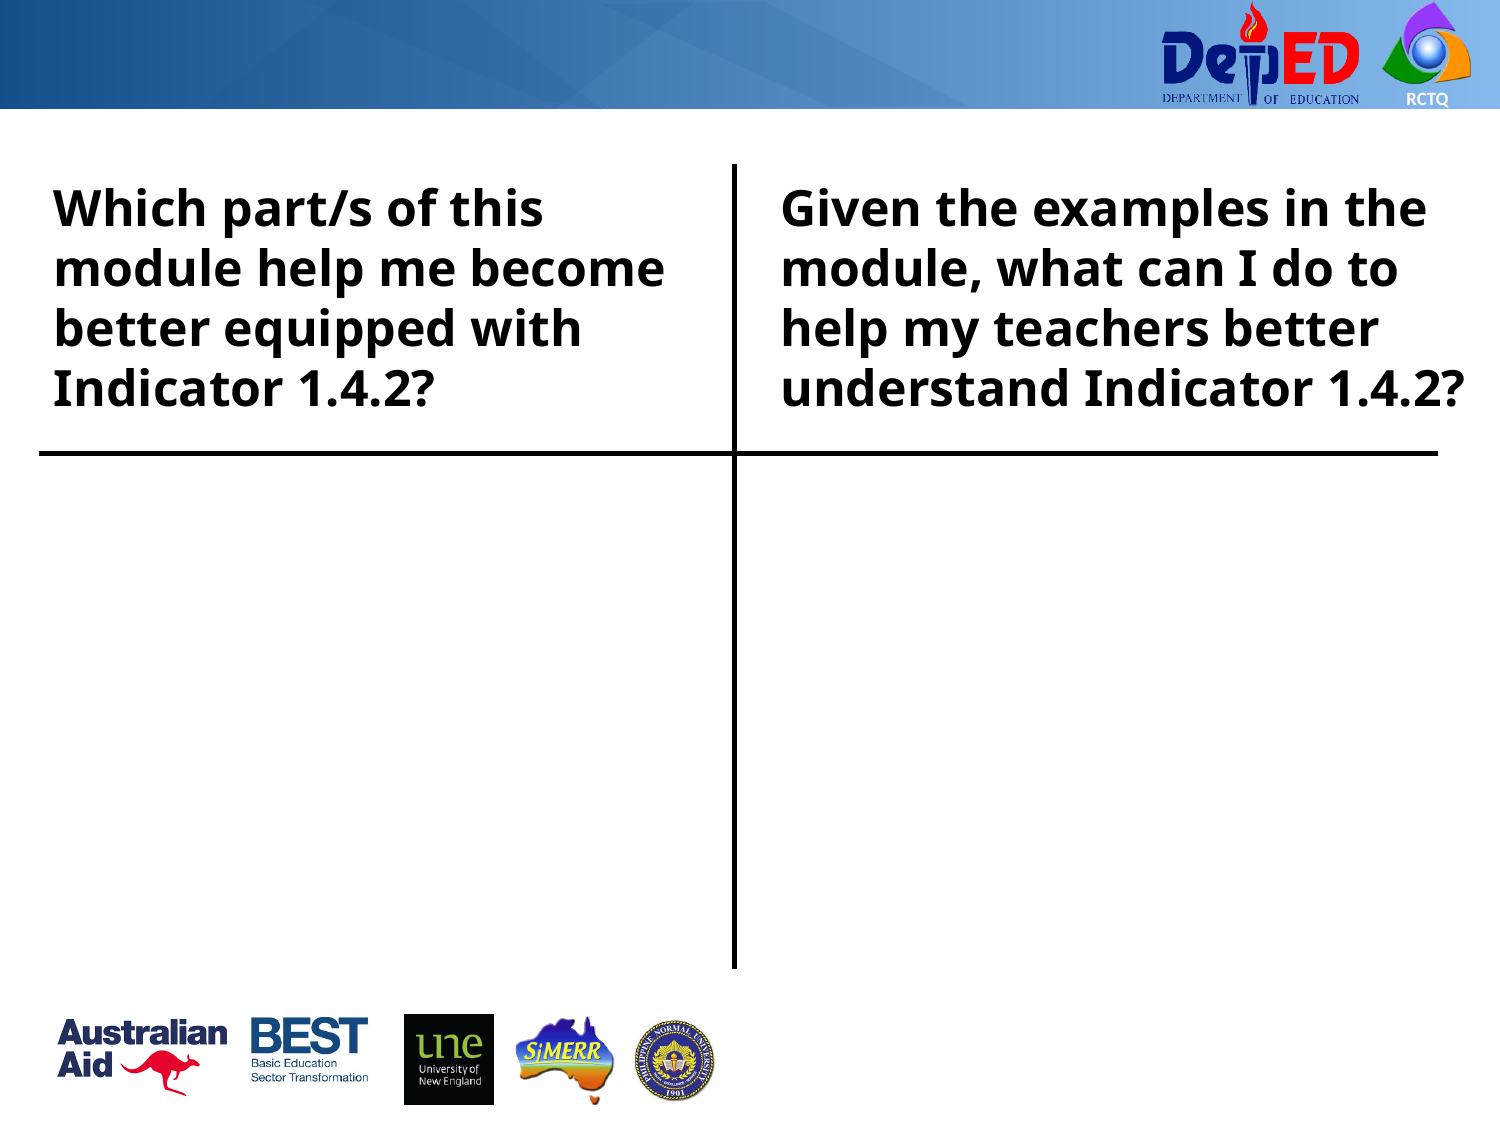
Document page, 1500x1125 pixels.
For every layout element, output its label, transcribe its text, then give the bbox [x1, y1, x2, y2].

picture [1162, 1, 1359, 106]
text_box Which part/s of this module help me become better equipped with Indicator 1.4.2? [39, 168, 728, 424]
picture [1379, 0, 1475, 86]
picture [404, 1014, 494, 1105]
picture [499, 995, 720, 1125]
picture [57, 1019, 227, 1096]
text_box Given the examples in the module, what can I do to help my teachers better understand Indicator 1.4.2? [765, 168, 1500, 424]
picture [246, 990, 372, 1116]
